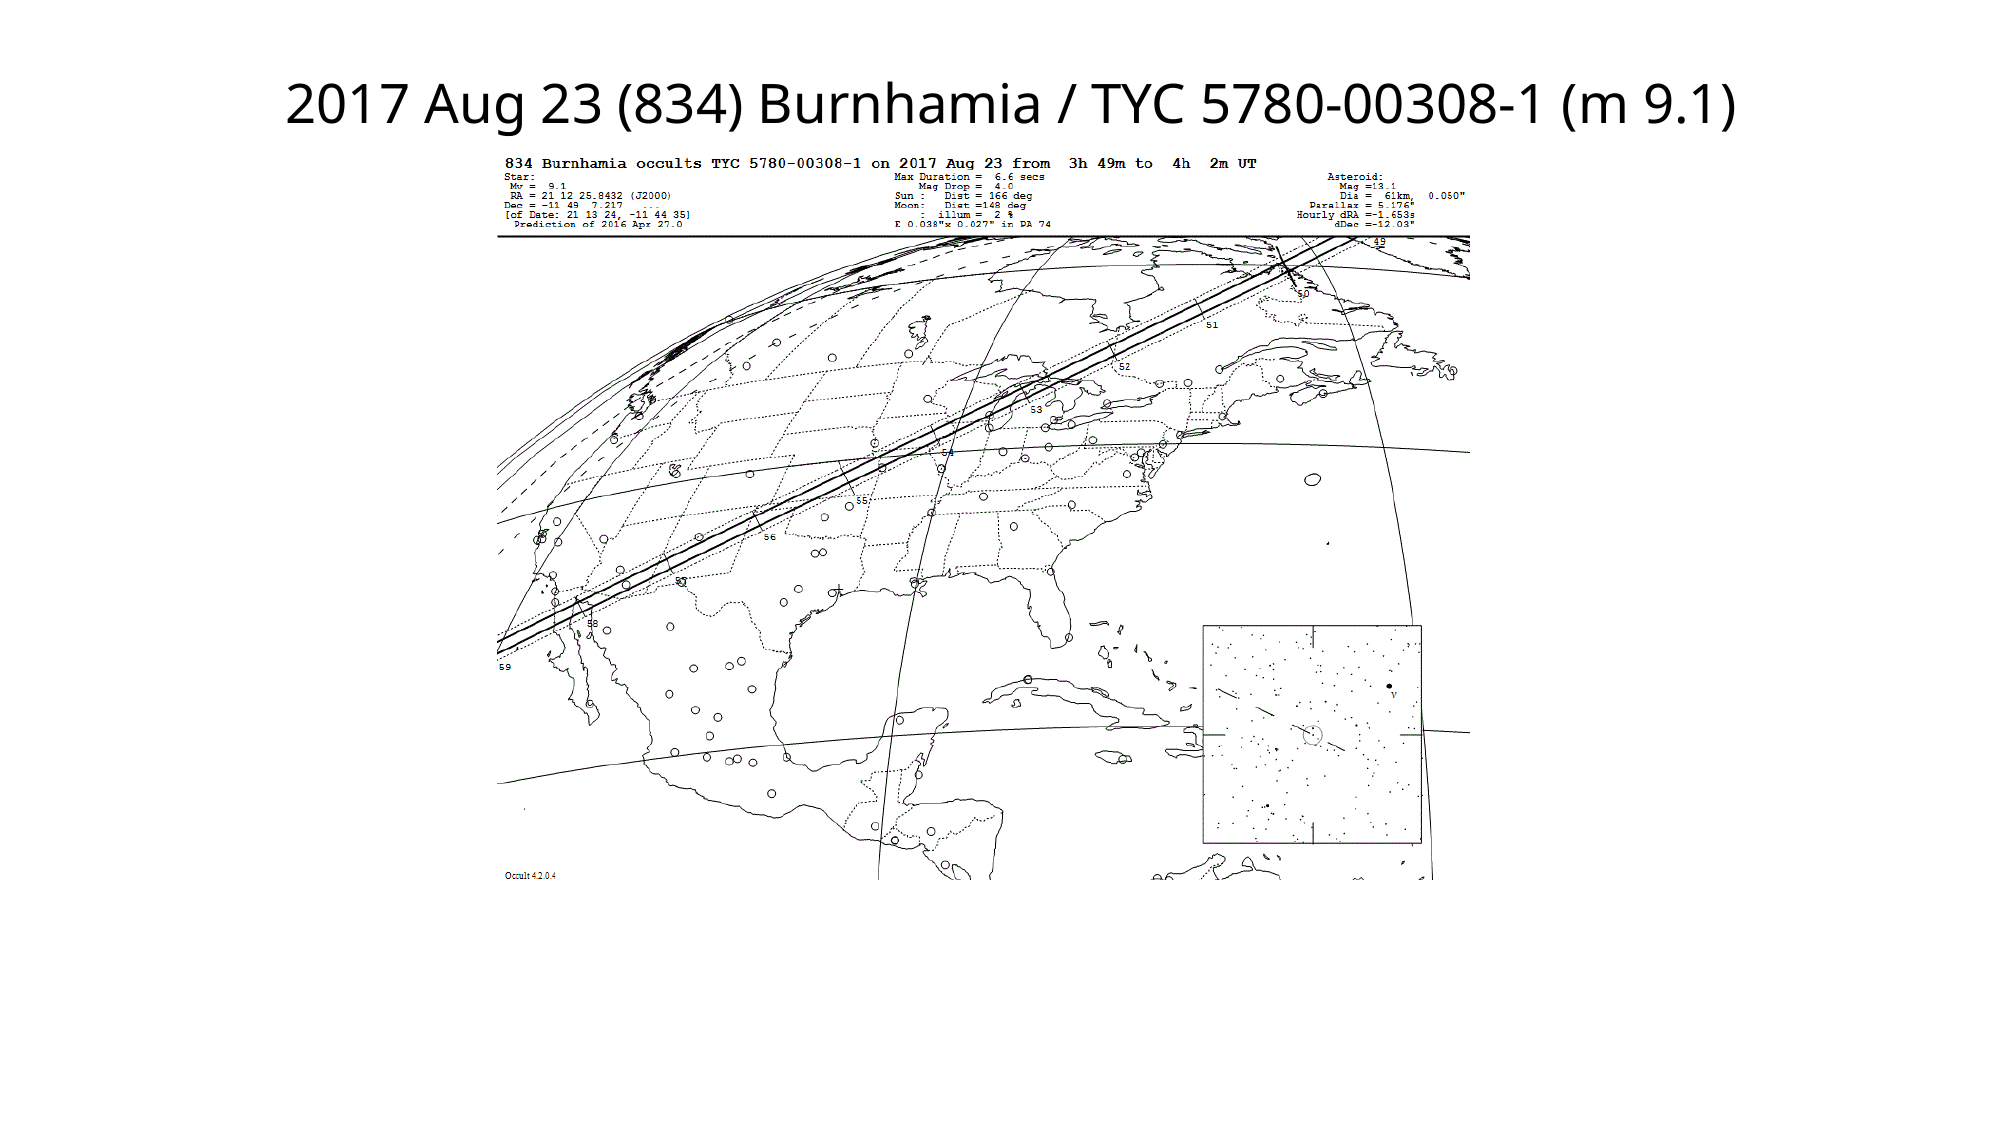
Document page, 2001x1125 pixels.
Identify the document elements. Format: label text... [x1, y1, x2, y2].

title 2017 Aug 23 (834) Burnhamia / TYC 5780-00308-1 (m 9.1) [137, 39, 1863, 151]
picture [497, 150, 1470, 880]
